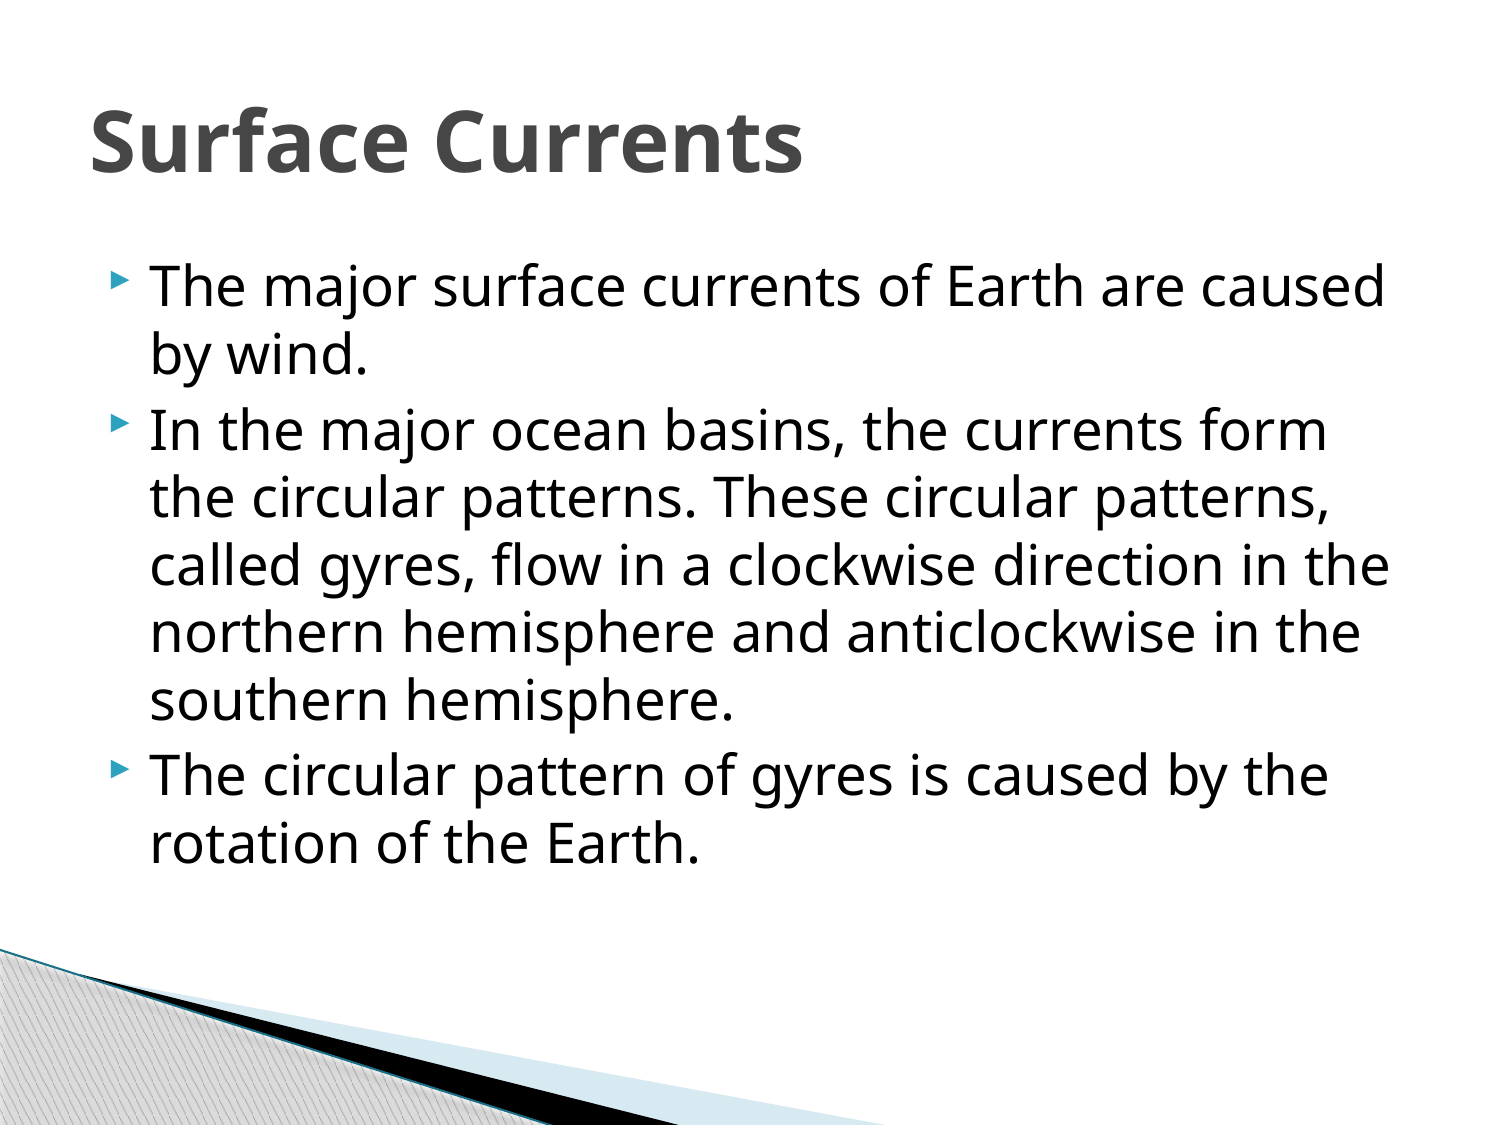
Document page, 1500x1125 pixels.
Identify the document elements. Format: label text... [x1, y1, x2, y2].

title Surface Currents [75, 45, 1425, 233]
list The major surface currents of Earth are caused by wind. In the major ocean basins, the currents form the circular patterns. These circular patterns, called gyres, flow in a clockwise direction in the northern hemisphere and anticlockwise in the southern hemisphere. The circular pattern of gyres is caused by the rotation of the Earth. [75, 243, 1425, 986]
